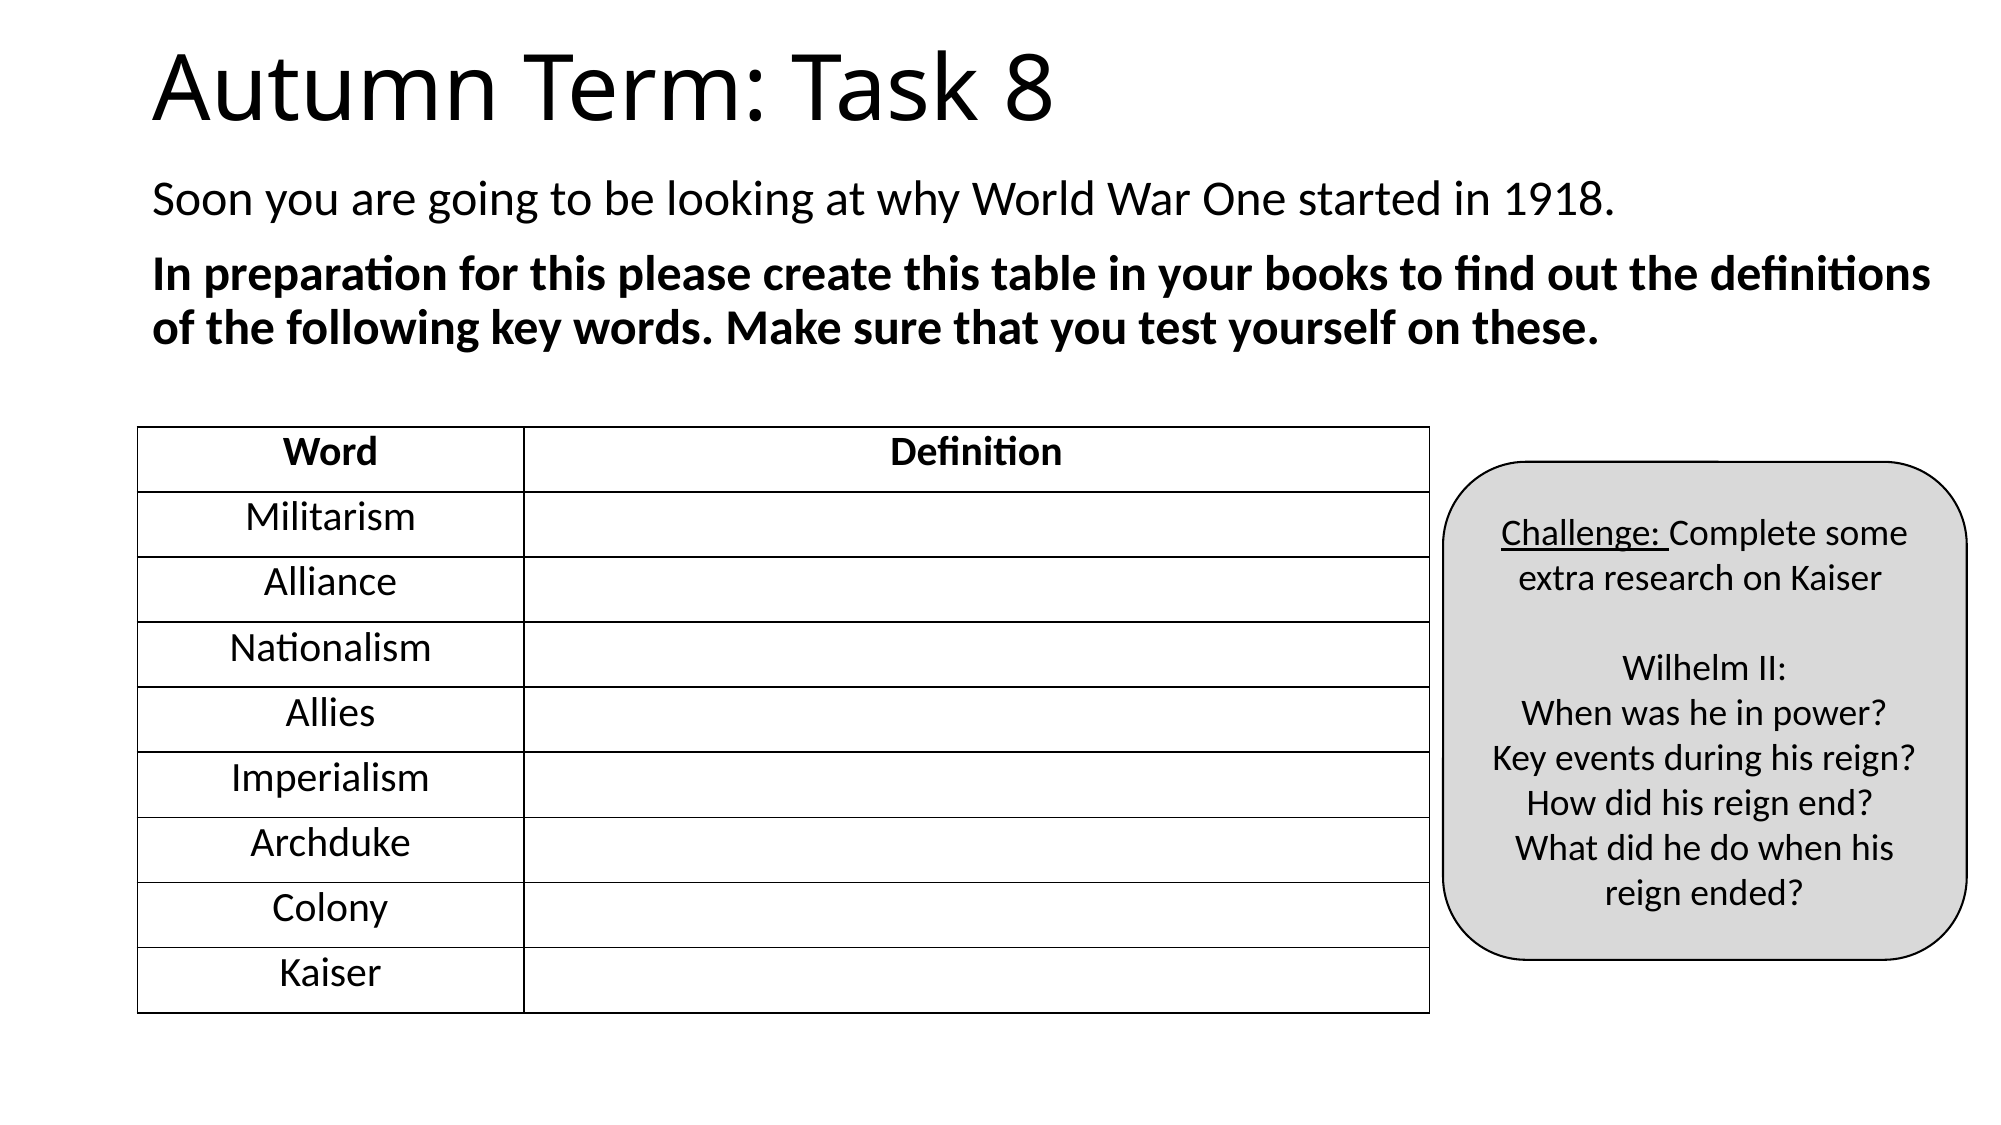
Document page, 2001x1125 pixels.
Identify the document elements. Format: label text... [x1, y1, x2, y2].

table_cell [525, 558, 1429, 621]
table_cell Colony [138, 883, 523, 947]
table_cell Militarism [138, 493, 523, 556]
table_header Word [138, 428, 523, 491]
text_box Challenge: Complete some extra research on Kaiser Wilhelm II: When was he in power? Key events during his reign? How did his reign end? What did he do when his reign ended? [1441, 460, 1968, 961]
table_cell [525, 753, 1429, 817]
table_header Definition [525, 428, 1429, 491]
table_cell [525, 948, 1429, 1012]
table_cell Nationalism [138, 623, 523, 686]
table_cell Archduke [138, 818, 523, 882]
table_cell [525, 883, 1429, 947]
table_cell Kaiser [138, 948, 523, 1012]
title Autumn Term: Task 8 [137, 0, 1863, 165]
table_cell [525, 688, 1429, 751]
table_cell [525, 818, 1429, 882]
table_cell Alliance [138, 558, 523, 621]
table_cell [525, 493, 1429, 556]
table_cell [525, 623, 1429, 686]
text_box Soon you are going to be looking at why World War One started in 1918. In preparation for this please create this table in your books to find out the definitions of the following key words. Make sure that you test yourself on these. [137, 165, 1953, 363]
table_cell Imperialism [138, 753, 523, 817]
table_cell Allies [138, 688, 523, 751]
